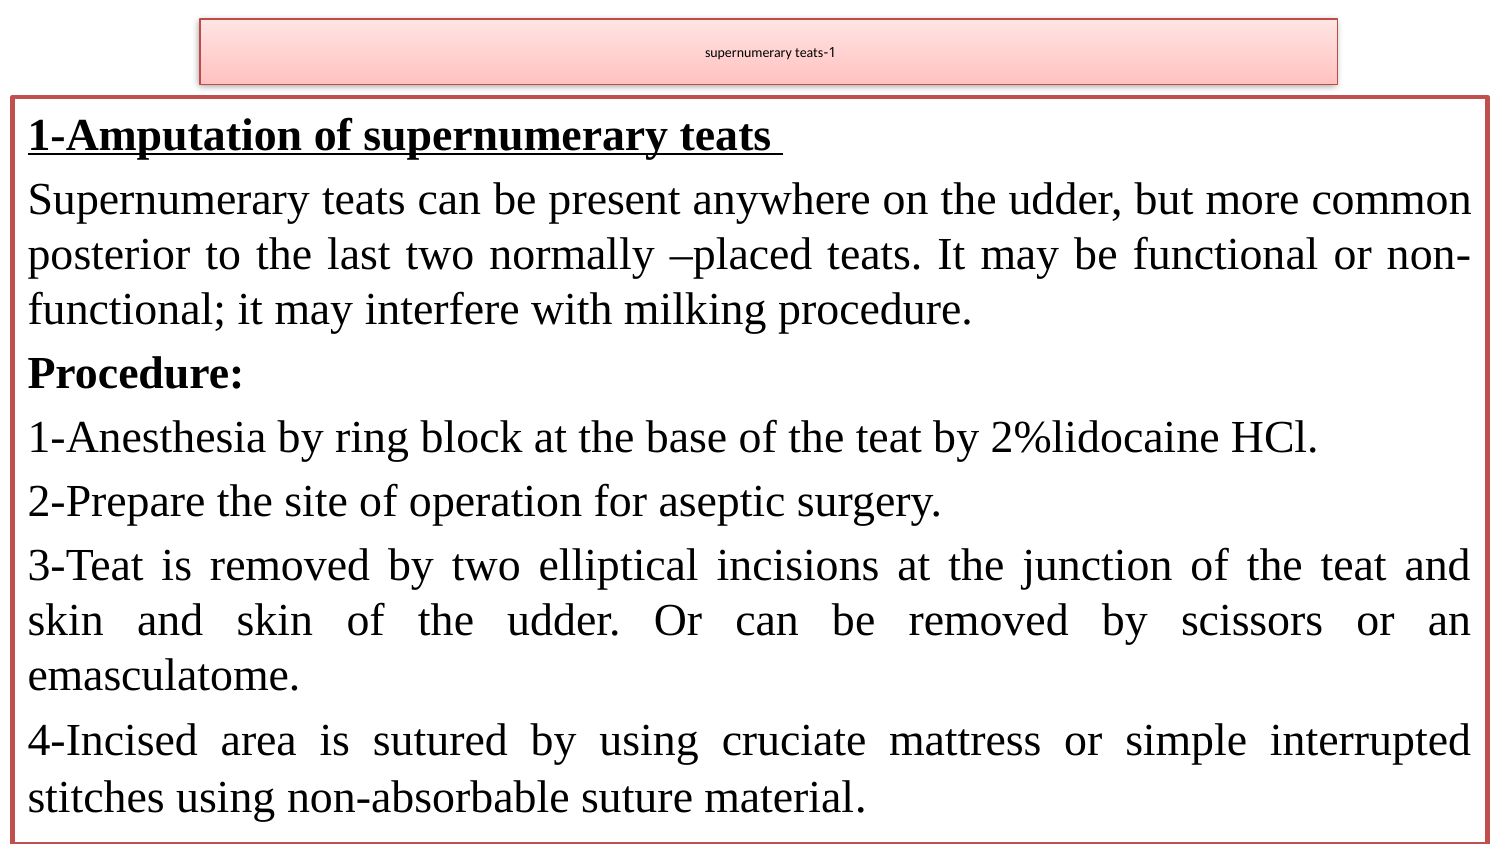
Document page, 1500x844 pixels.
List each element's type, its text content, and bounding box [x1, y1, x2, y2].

title 1-supernumerary teats [199, 18, 1338, 85]
list 1-Amputation of supernumerary teats Supernumerary teats can be present anywhere on the udder, but more common posterior to the last two normally –placed teats. It may be functional or non-functional; it may interfere with milking procedure. Procedure: 1-Anesthesia by ring block at the base of the teat by 2%lidocaine HCl. 2-Prepare the site of operation for aseptic surgery. 3-Teat is removed by two elliptical incisions at the junction of the teat and skin and skin of the udder. Or can be removed by scissors or an emasculatome. 4-Incised area is sutured by using cruciate mattress or simple interrupted stitches using non-absorbable suture material. [10, 95, 1490, 844]
